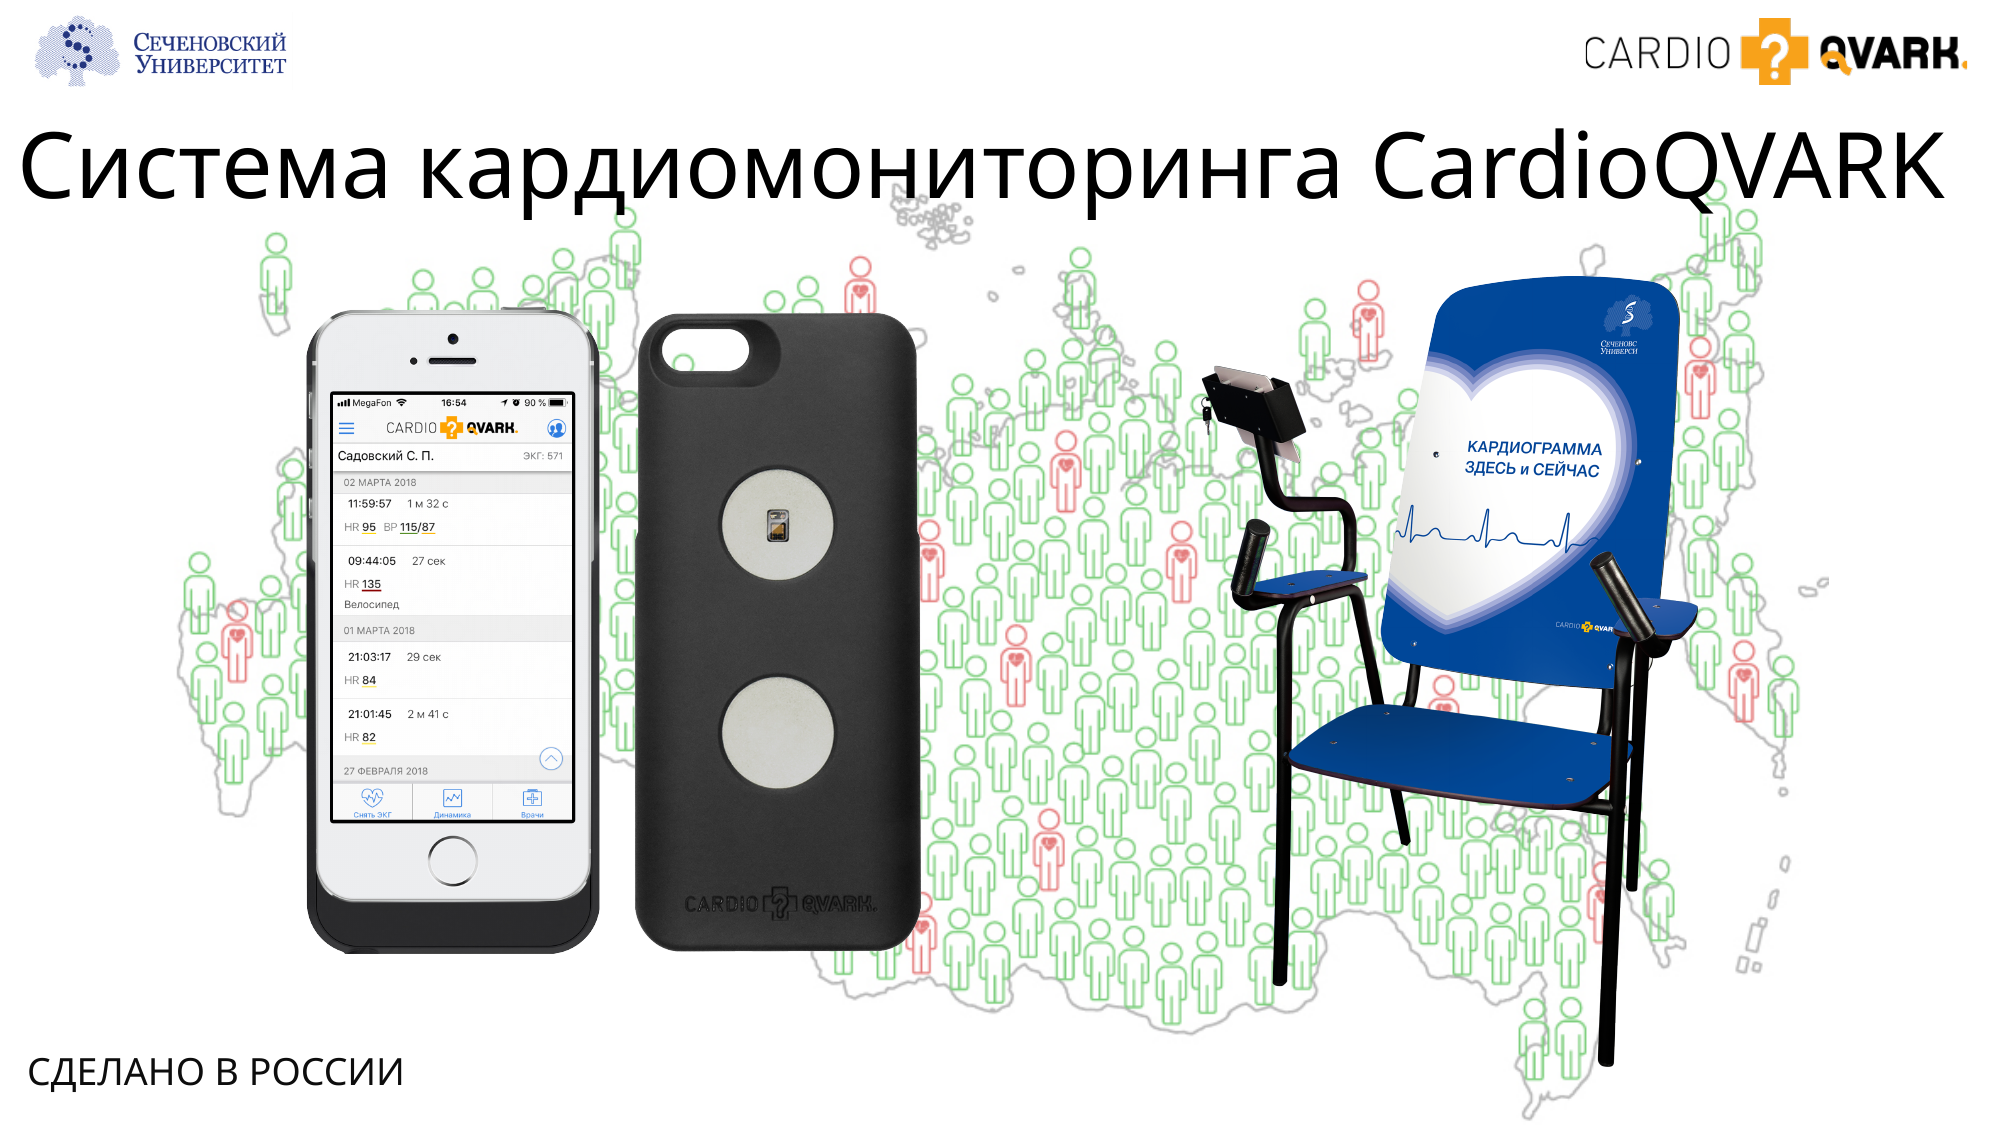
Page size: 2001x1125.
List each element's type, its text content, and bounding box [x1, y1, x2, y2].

picture [135, 123, 1829, 1125]
text_box СДЕЛАНО В РОССИИ [12, 1040, 135, 1101]
picture [1585, 18, 1968, 85]
picture [30, 12, 297, 90]
text_box Система кардиомониторинга CardioQVARK [0, 91, 1963, 224]
